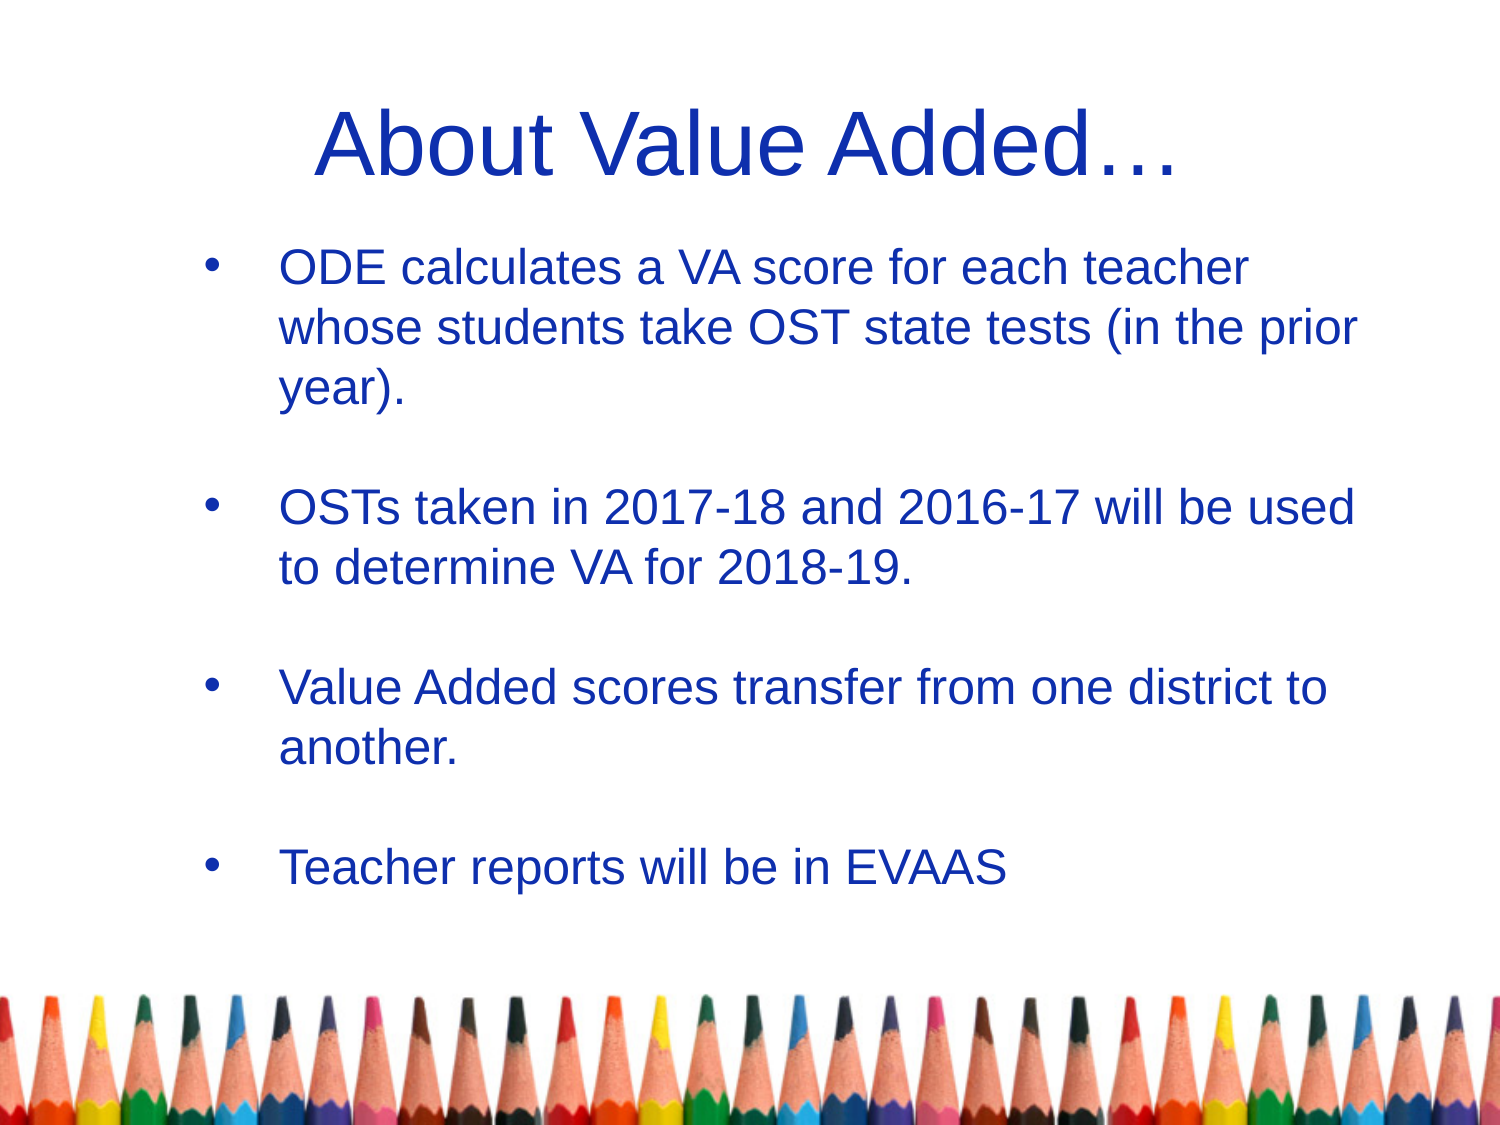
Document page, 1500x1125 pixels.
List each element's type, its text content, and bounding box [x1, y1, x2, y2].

title About Value Added… [75, 45, 1425, 233]
picture [0, 0, 1500, 1125]
text_box ODE calculates a VA score for each teacher whose students take OST state tests (in the prior year). OSTs taken in 2017-18 and 2016-17 will be used to determine VA for 2018-19. Value Added scores transfer from one district to another. Teacher reports will be in EVAAS [38, 226, 1422, 902]
